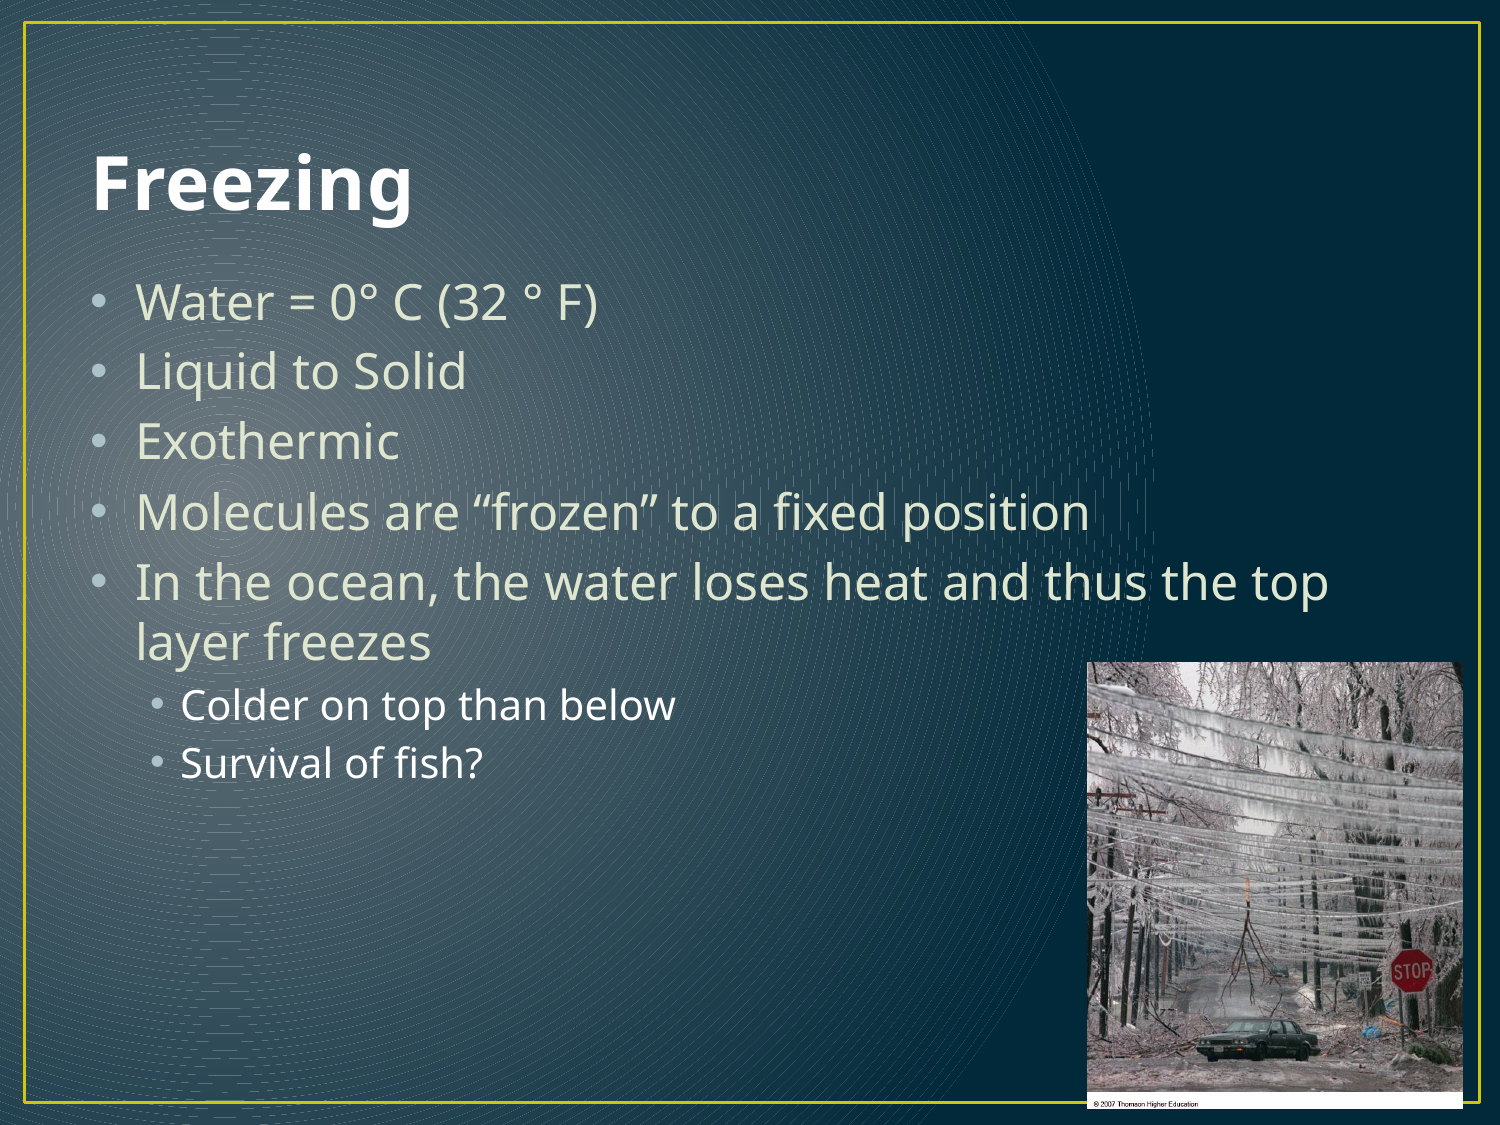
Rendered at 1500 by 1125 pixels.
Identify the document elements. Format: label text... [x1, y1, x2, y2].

title Freezing [75, 45, 1425, 233]
list Water = 0° C (32 ° F) Liquid to Solid Exothermic Molecules are “frozen” to a fixed position In the ocean, the water loses heat and thus the top layer freezes Colder on top than below Survival of fish? [75, 262, 1425, 1005]
picture [1087, 662, 1463, 1108]
